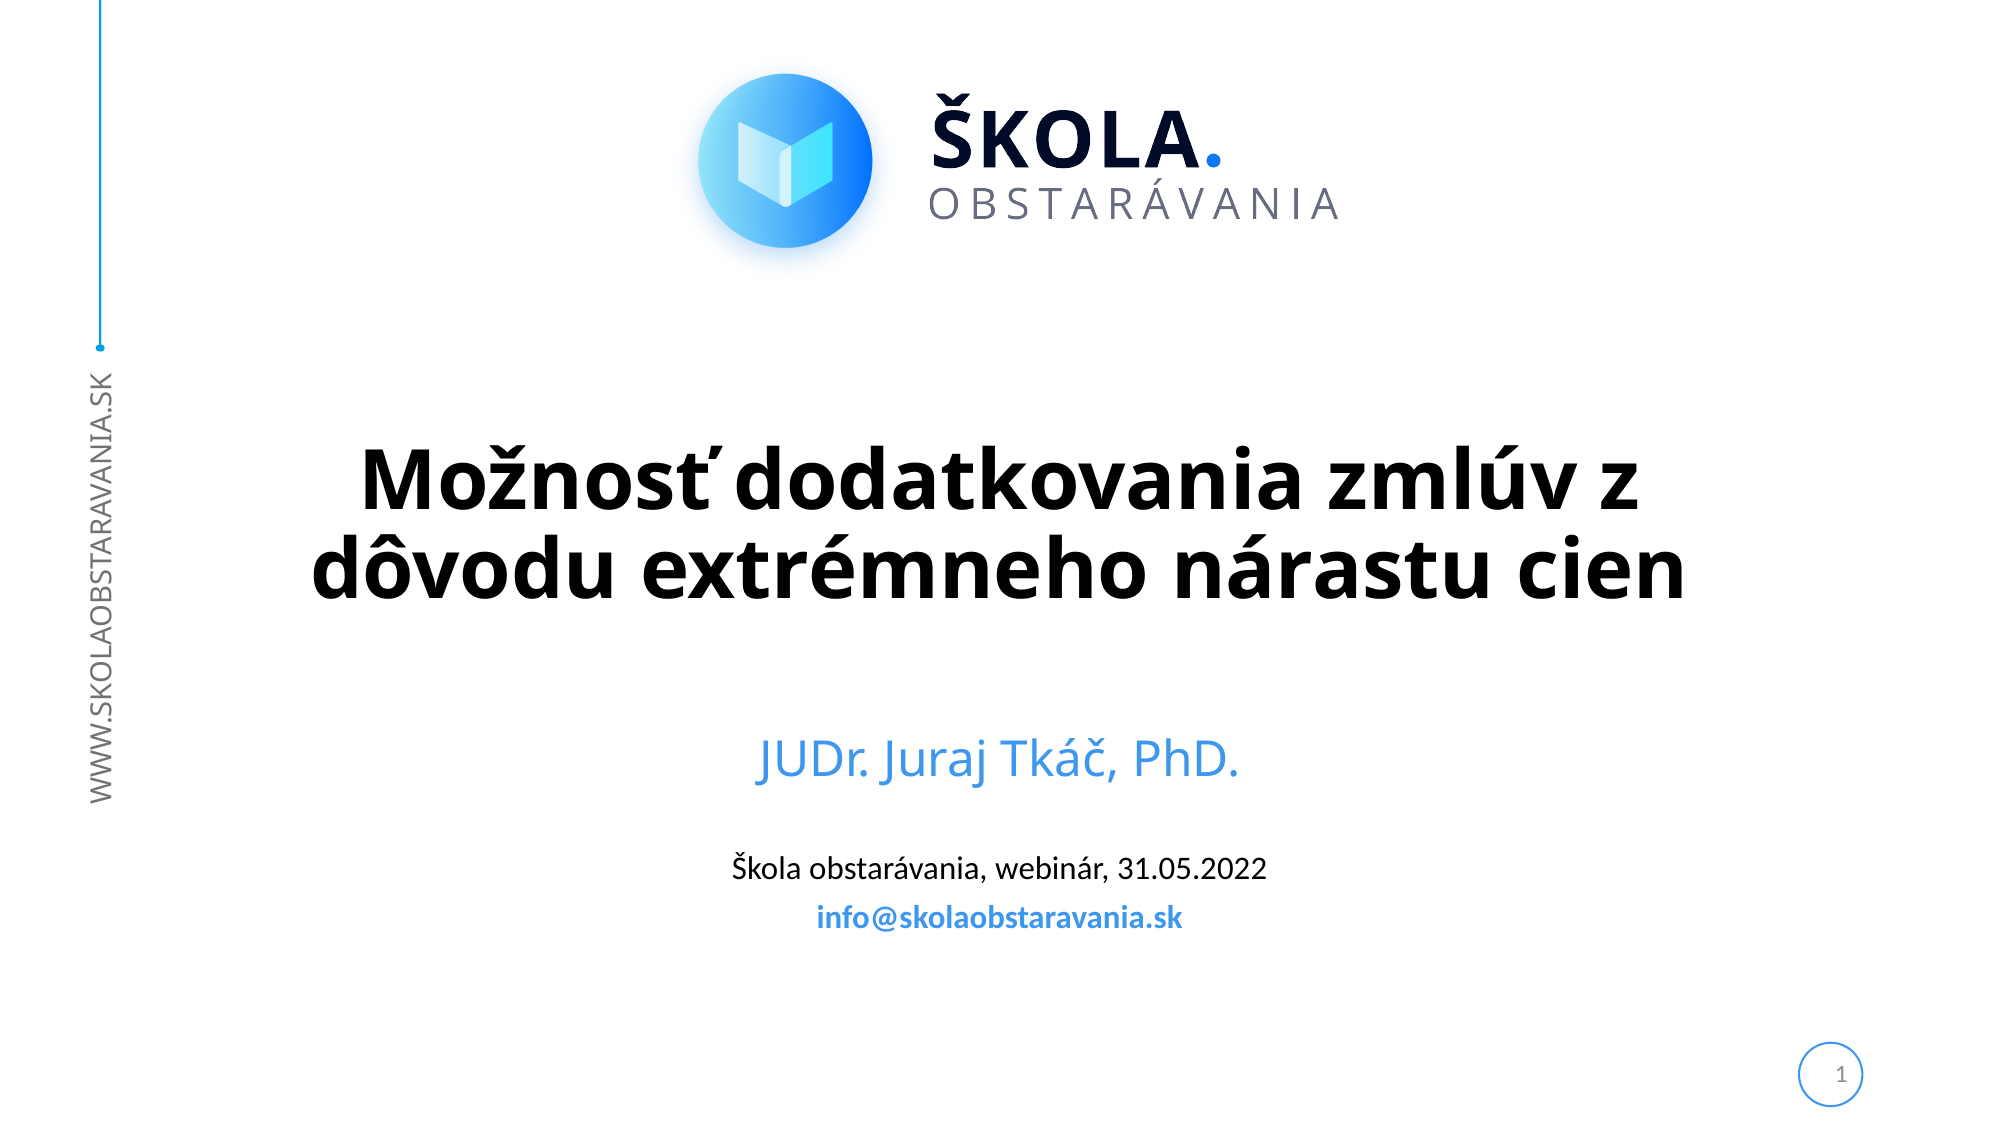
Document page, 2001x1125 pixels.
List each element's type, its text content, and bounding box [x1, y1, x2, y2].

slide_number 1 [1412, 1042, 1863, 1103]
title Možnosť dodatkovania zmlúv z dôvodu extrémneho nárastu cien [249, 378, 1750, 625]
picture [662, 46, 1338, 292]
subtitle JUDr. Juraj Tkáč, PhD. Škola obstarávania, webinár, 31.05.2022 info@skolaobstaravania.sk [249, 673, 1750, 946]
text_box [1817, 1103, 1845, 1107]
text_box www.skolaobstaravania.sk [74, 305, 125, 820]
